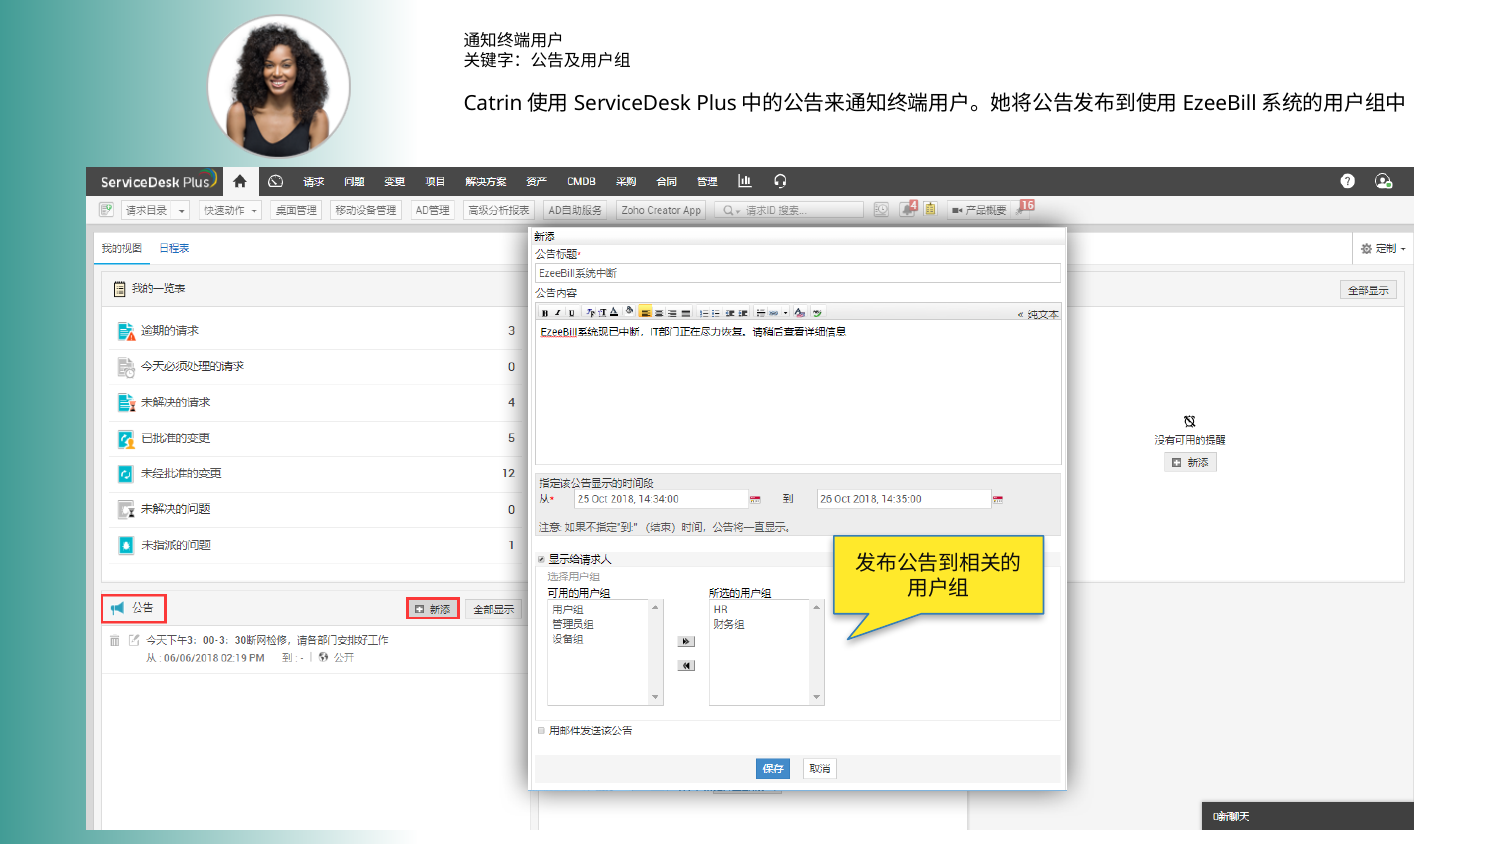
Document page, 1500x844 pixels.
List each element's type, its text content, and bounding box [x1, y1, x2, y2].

text_box [0, 0, 417, 844]
picture [86, 167, 1414, 830]
picture [205, 13, 352, 160]
text_box 通知终端用户 关键字：公告及用户组 Catrin使用ServiceDesk Plus中的公告来通知终端用户。她将公告发布到使用EzeeBill系统的用户组中 [448, 22, 1486, 127]
